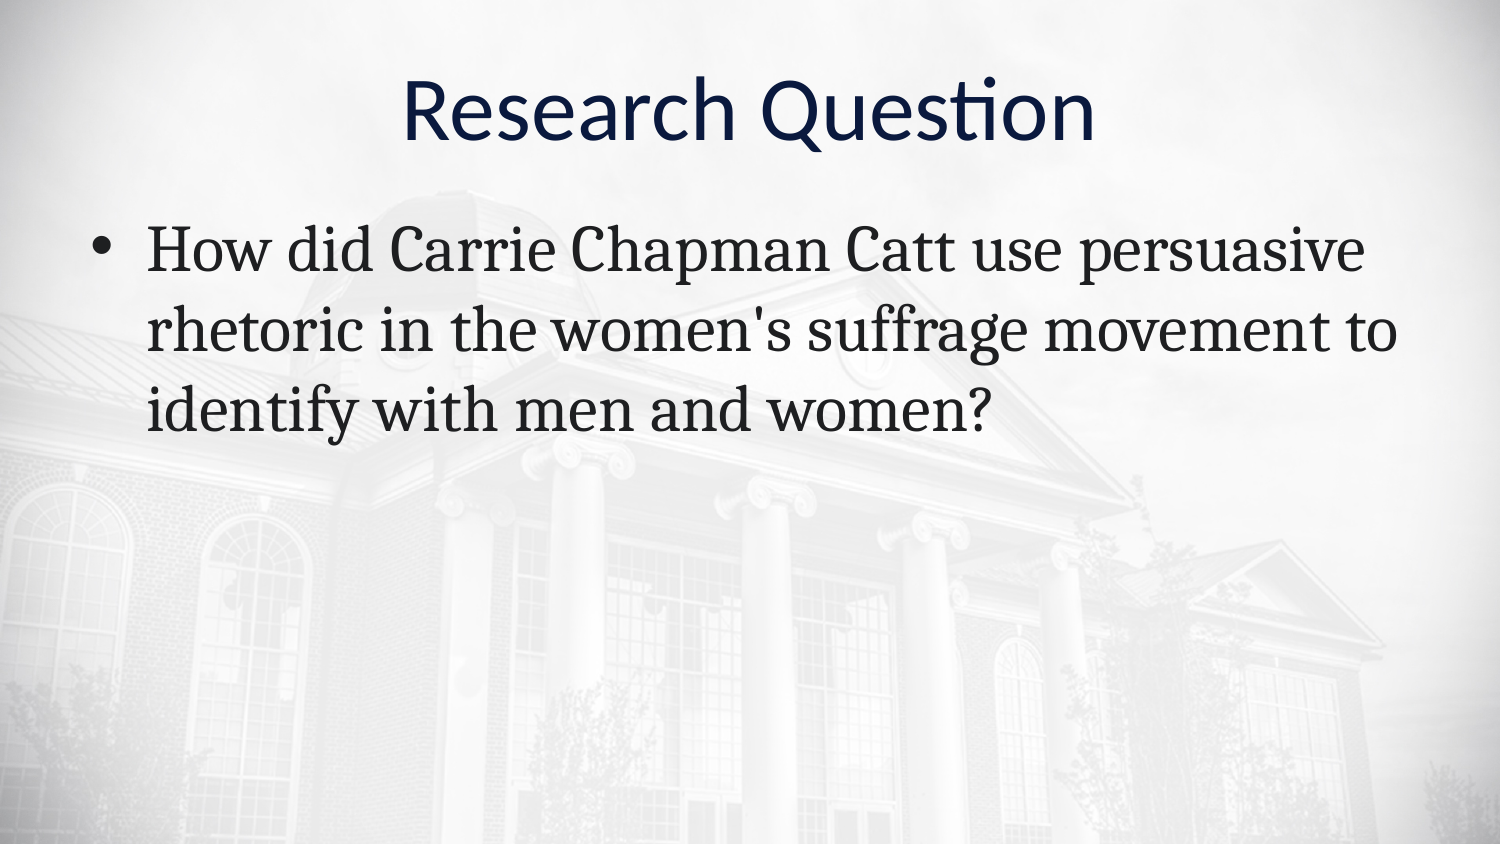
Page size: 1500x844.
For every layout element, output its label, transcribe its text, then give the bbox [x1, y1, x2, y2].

title Research Question [75, 33, 1425, 175]
picture [0, 0, 1500, 844]
list How did Carrie Chapman Catt use persuasive rhetoric in the women's suffrage movement to identify with men and women? [75, 196, 1425, 754]
